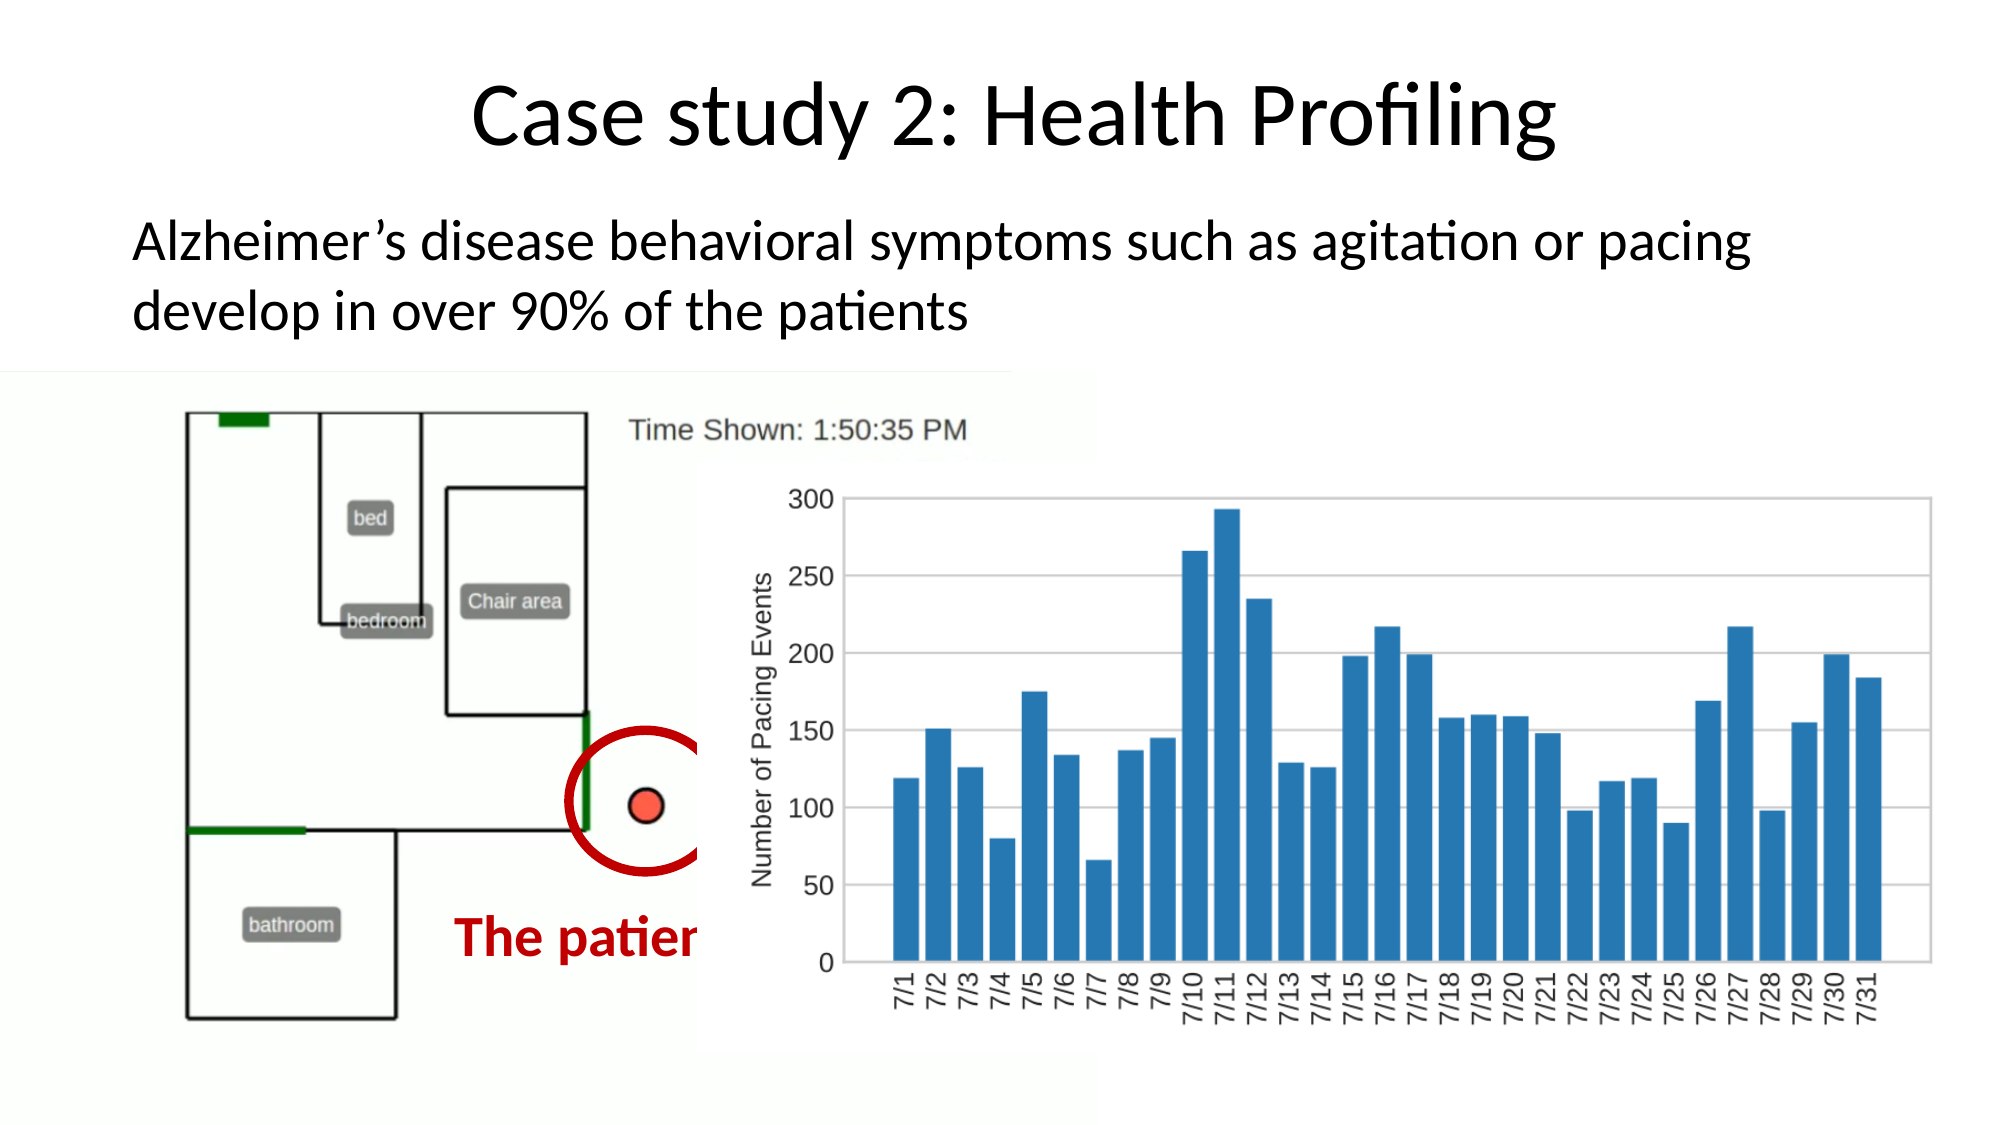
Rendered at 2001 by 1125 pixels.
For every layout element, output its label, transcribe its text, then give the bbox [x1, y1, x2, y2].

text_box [0, 370, 1099, 1125]
text_box Case study 2: Health Profiling [152, 6, 1878, 225]
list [697, 462, 1961, 1053]
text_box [429, 730, 697, 977]
text_box Alzheimer’s disease behavioral symptoms such as agitation or pacing develop in over 90% of the patients [117, 194, 1914, 350]
